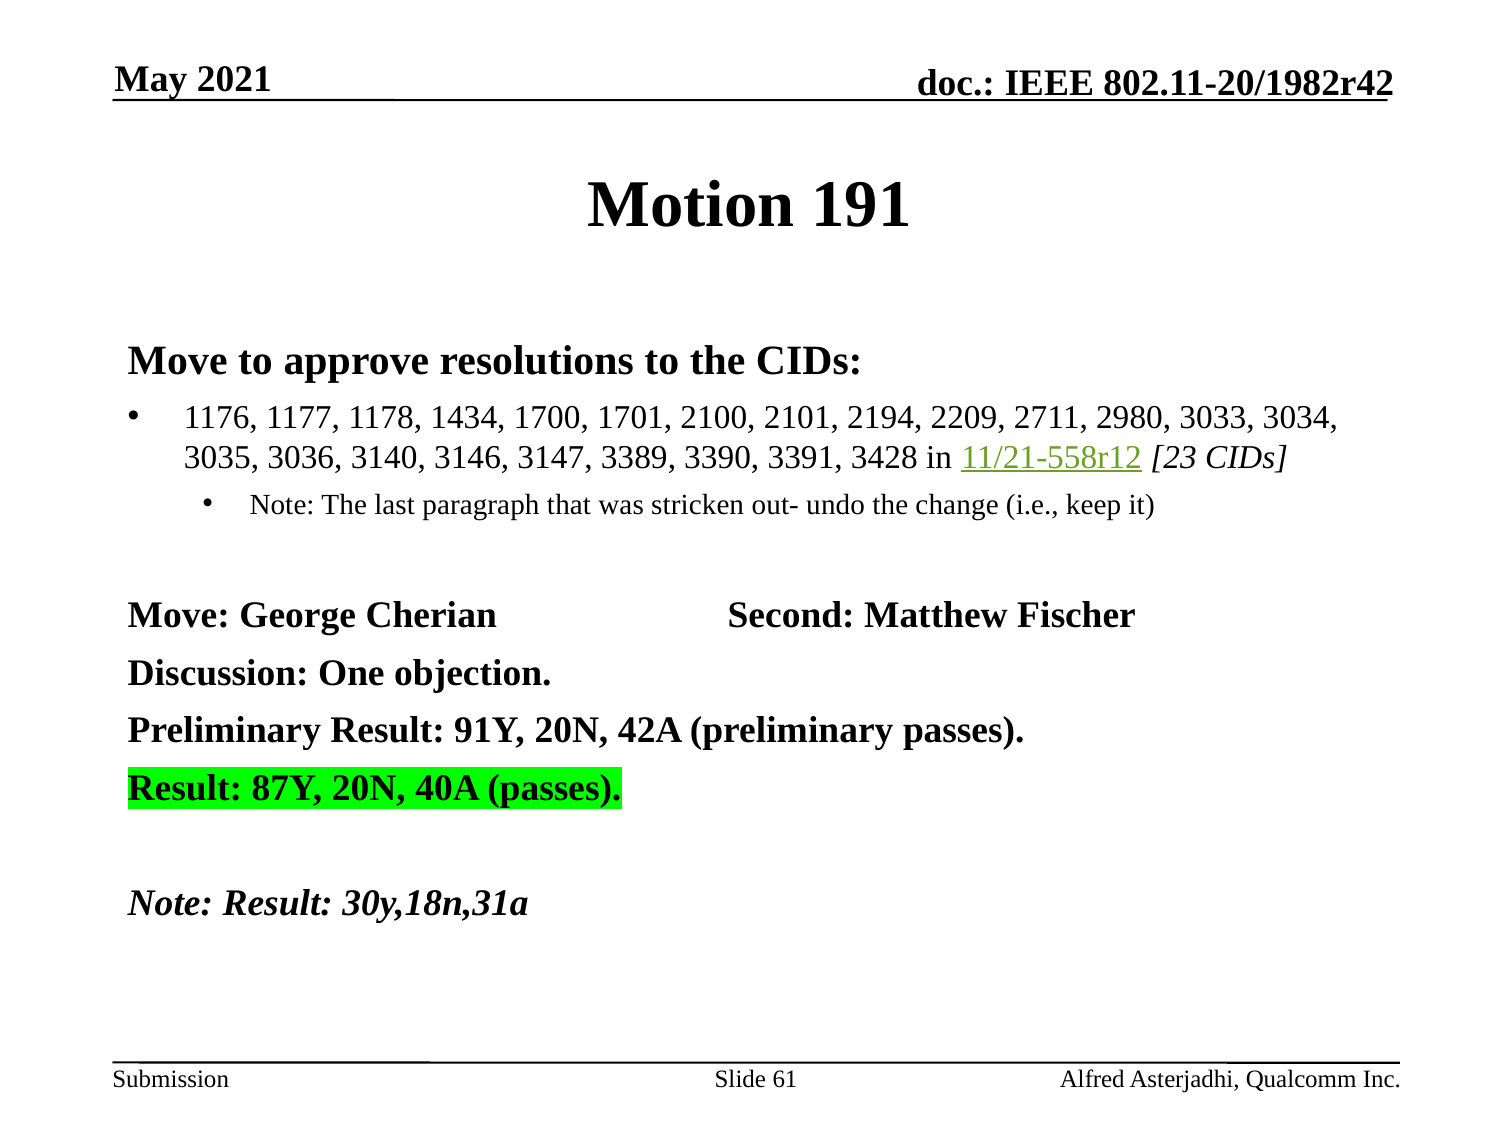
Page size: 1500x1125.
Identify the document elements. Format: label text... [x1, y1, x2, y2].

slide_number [114, 54, 423, 100]
title Motion 191 [112, 112, 1388, 288]
footer Alfred Asterjadhi, Qualcomm Inc. [878, 1061, 1402, 1093]
list Move to approve resolutions to the CIDs: 1176, 1177, 1178, 1434, 1700, 1701, 2100, 2101, 2194, 2209, 2711, 2980, 3033, 3034, 3035, 3036, 3140, 3146, 3147, 3389, 3390, 3391, 3428 in 11/21-558r12 [23 CIDs] Note: The last paragraph that was stricken out- undo the change (i.e., keep it) Move: George Cherian Second: Matthew Fischer Discussion: One objection. Preliminary Result: 91Y, 20N, 42A (preliminary passes). Result: 87Y, 20N, 40A (passes). Note: Result: 30y,18n,31a [112, 324, 1388, 1000]
slide_number Slide 61 [712, 1061, 800, 1123]
